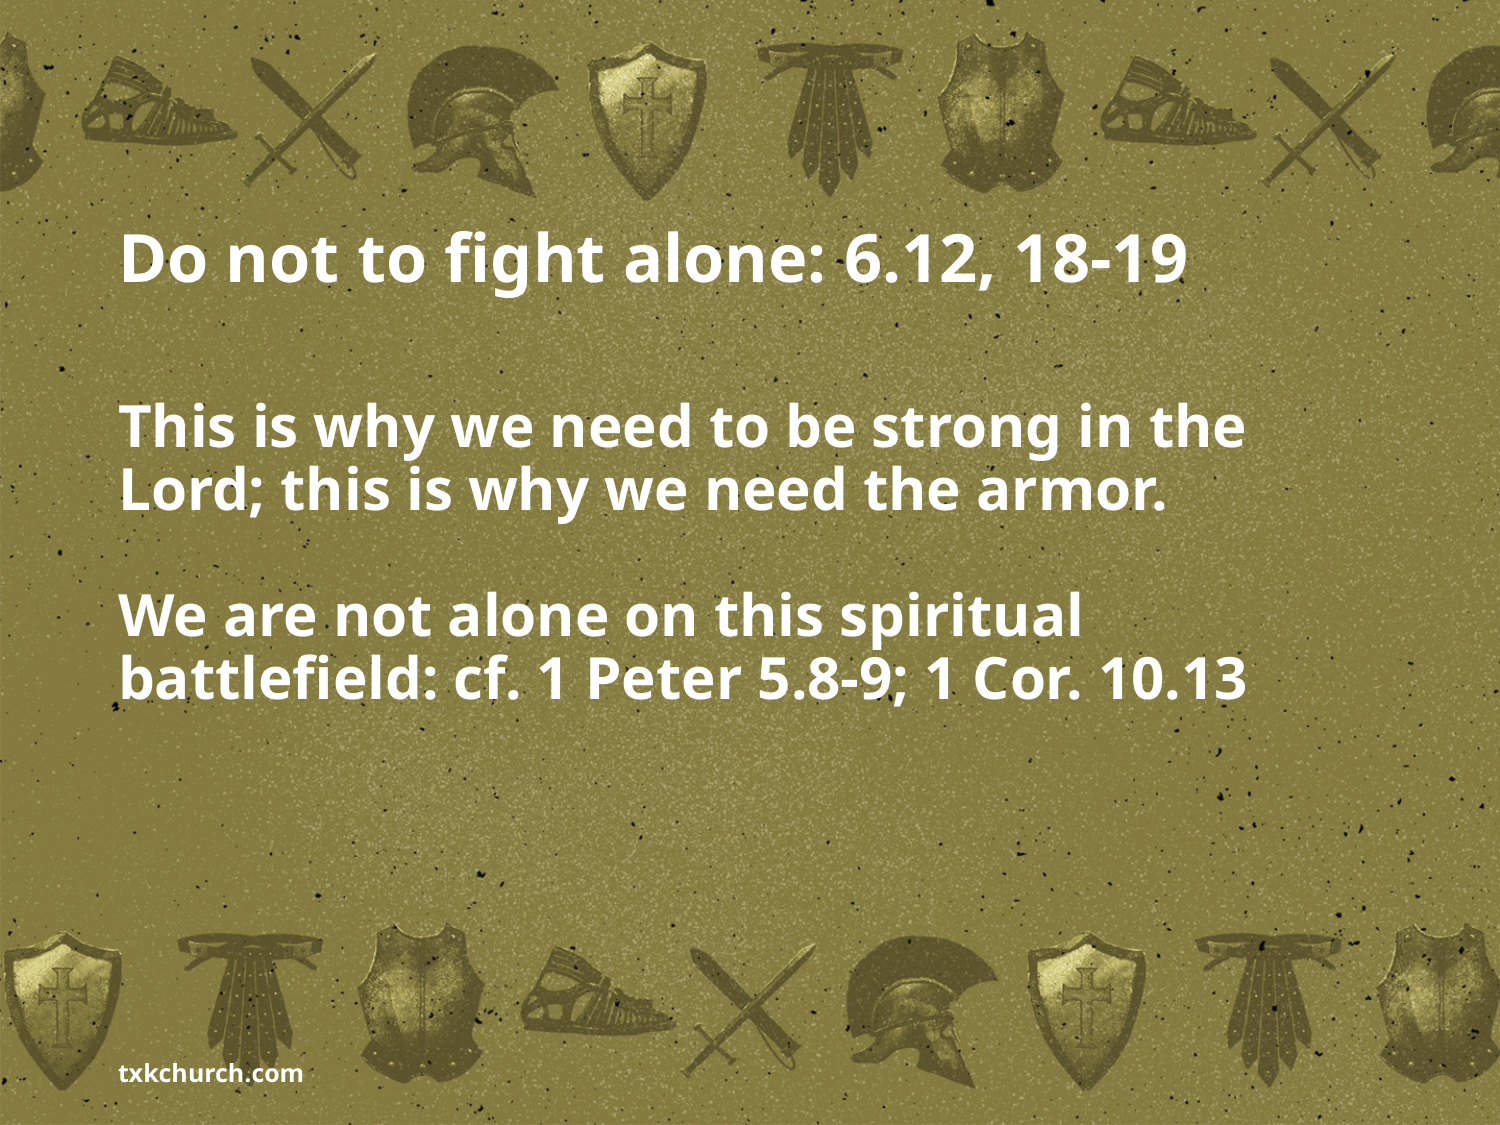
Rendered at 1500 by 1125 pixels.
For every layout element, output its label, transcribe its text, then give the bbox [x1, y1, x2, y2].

slide_number txkchurch.com [103, 1042, 441, 1103]
list This is why we need to be strong in the Lord; this is why we need the armor. We are not alone on this spiritual battlefield: cf. 1 Peter 5.8-9; 1 Cor. 10.13 [103, 389, 1397, 918]
picture [0, 0, 1500, 1125]
title Do not to fight alone: 6.12, 18-19 [103, 152, 1397, 370]
